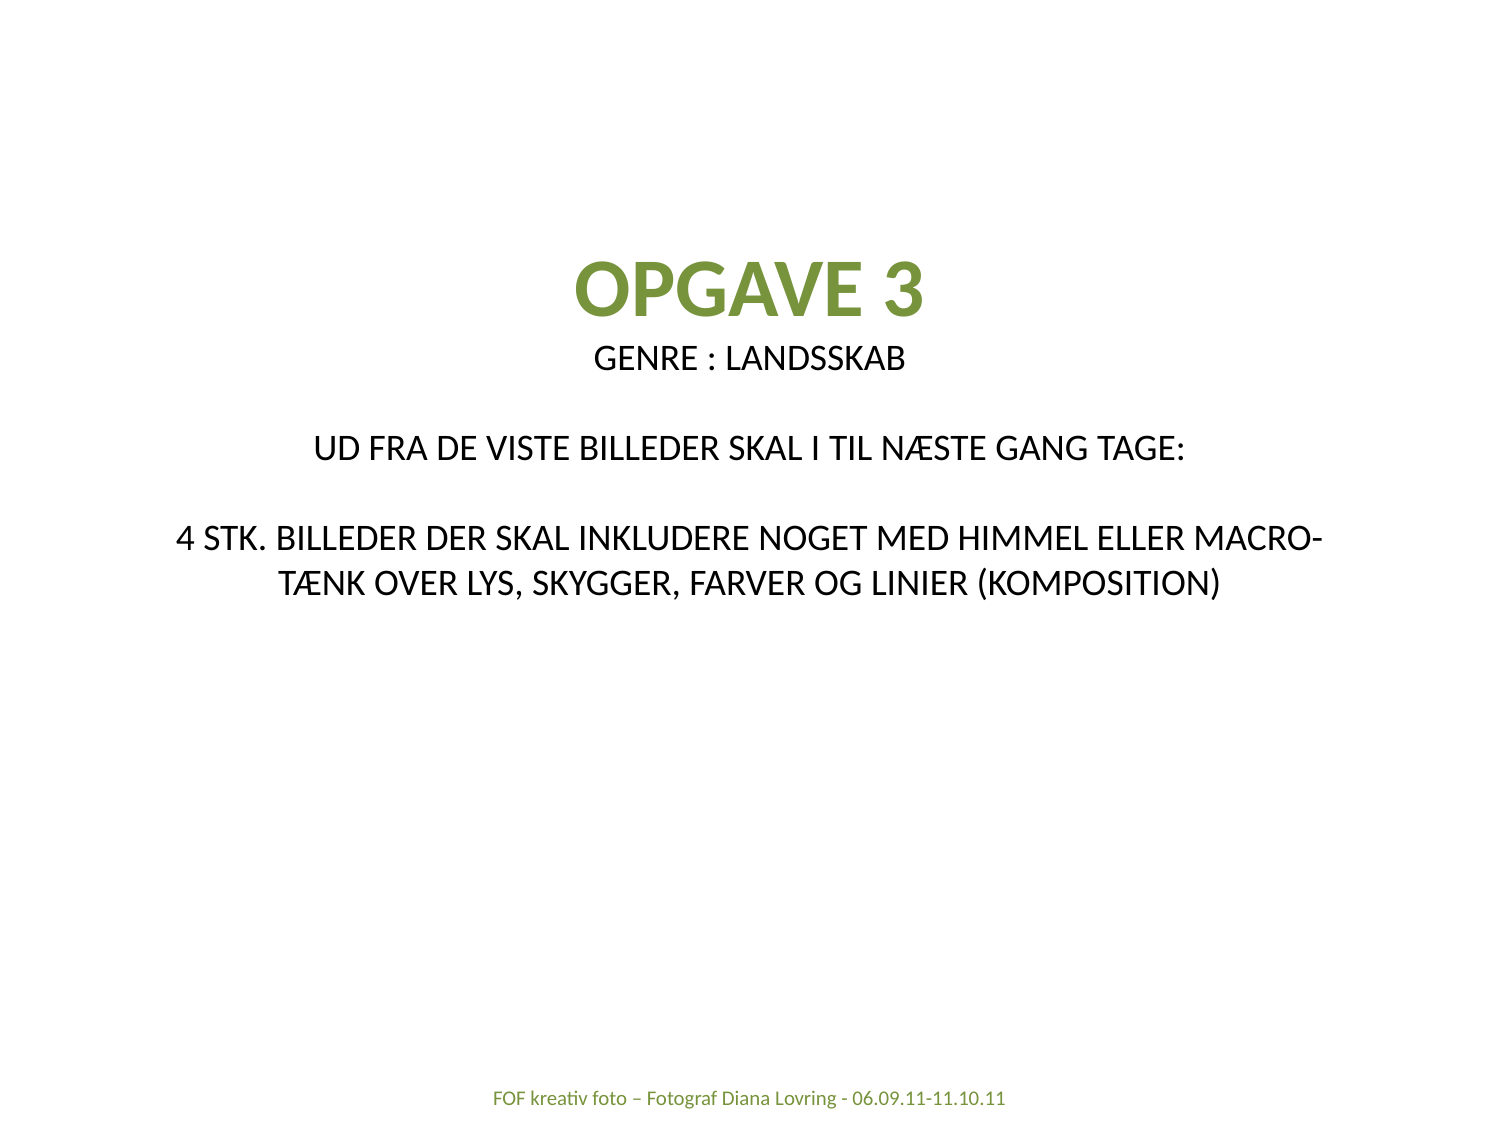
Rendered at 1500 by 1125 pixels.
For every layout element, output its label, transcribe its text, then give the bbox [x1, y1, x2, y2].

text_box OPGAVE 3 GENRE : LANDSSKAB UD FRA DE VISTE BILLEDER SKAL I TIL NÆSTE GANG TAGE: 4 STK. BILLEDER DER SKAL INKLUDERE NOGET MED HIMMEL ELLER MACRO- TÆNK OVER LYS, SKYGGER, FARVER OG LINIER (KOMPOSITION) [29, 125, 1471, 611]
text_box FOF kreativ foto – Fotograf Diana Lovring - 06.09.11-11.10.11 [112, 1077, 1388, 1125]
